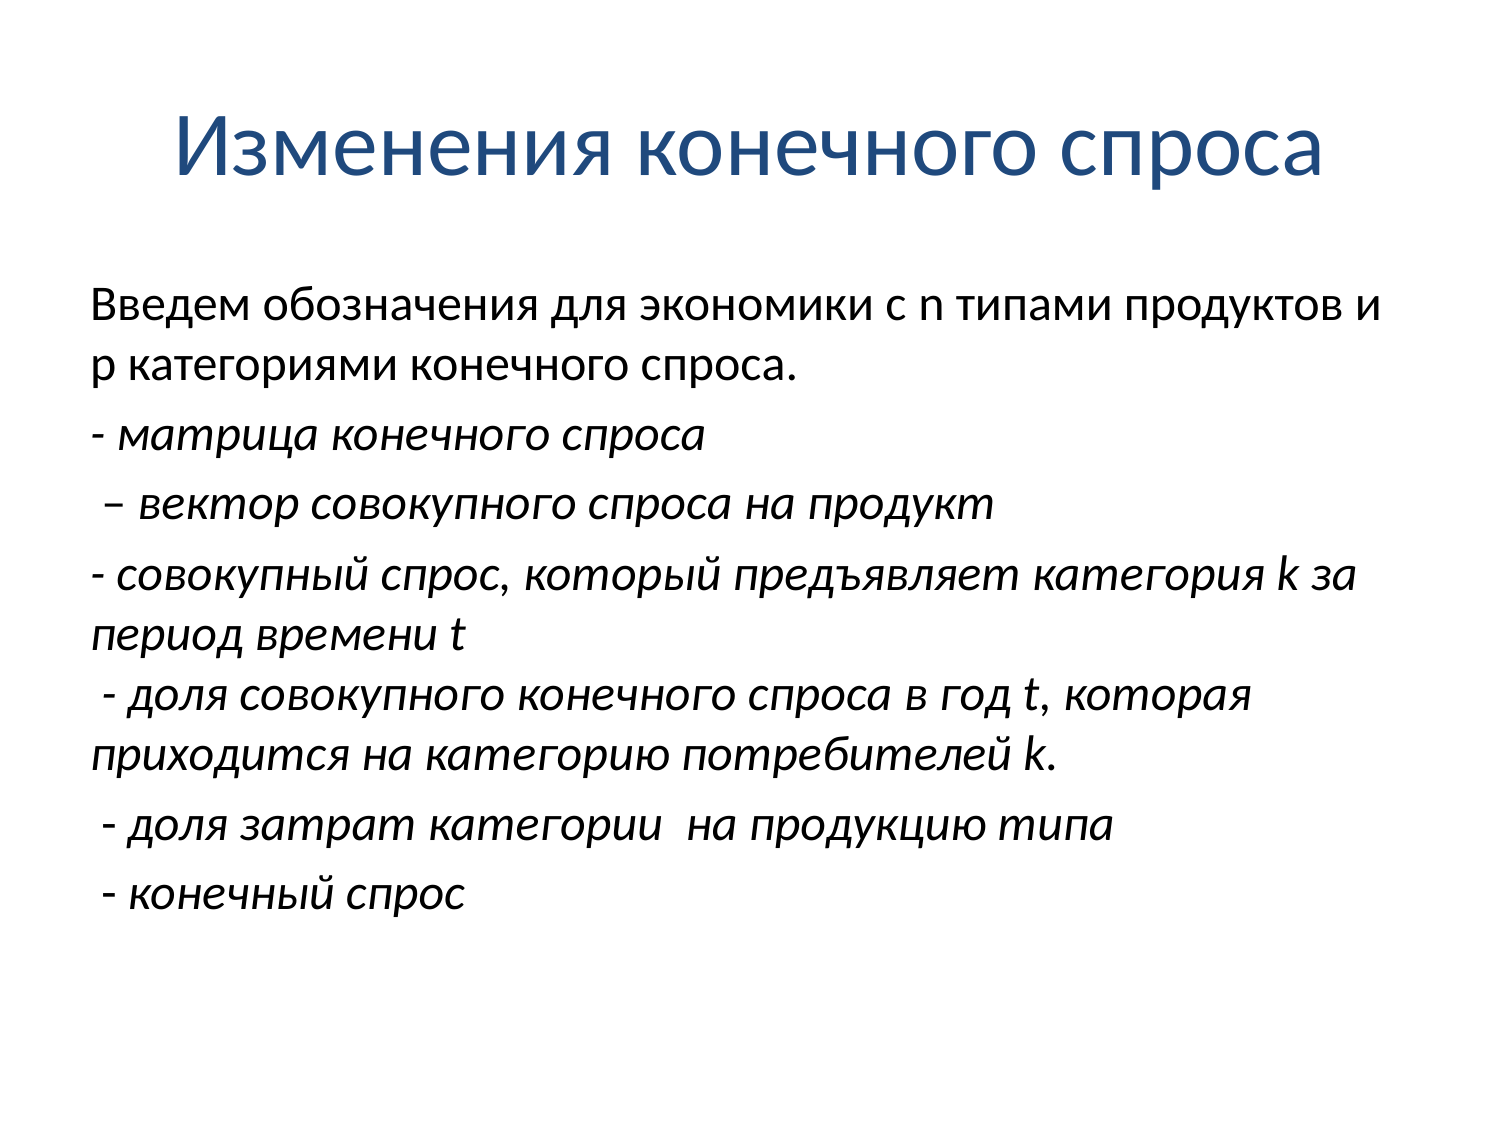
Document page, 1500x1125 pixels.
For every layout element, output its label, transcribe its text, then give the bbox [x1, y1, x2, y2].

title Изменения конечного спроса [75, 45, 1425, 233]
